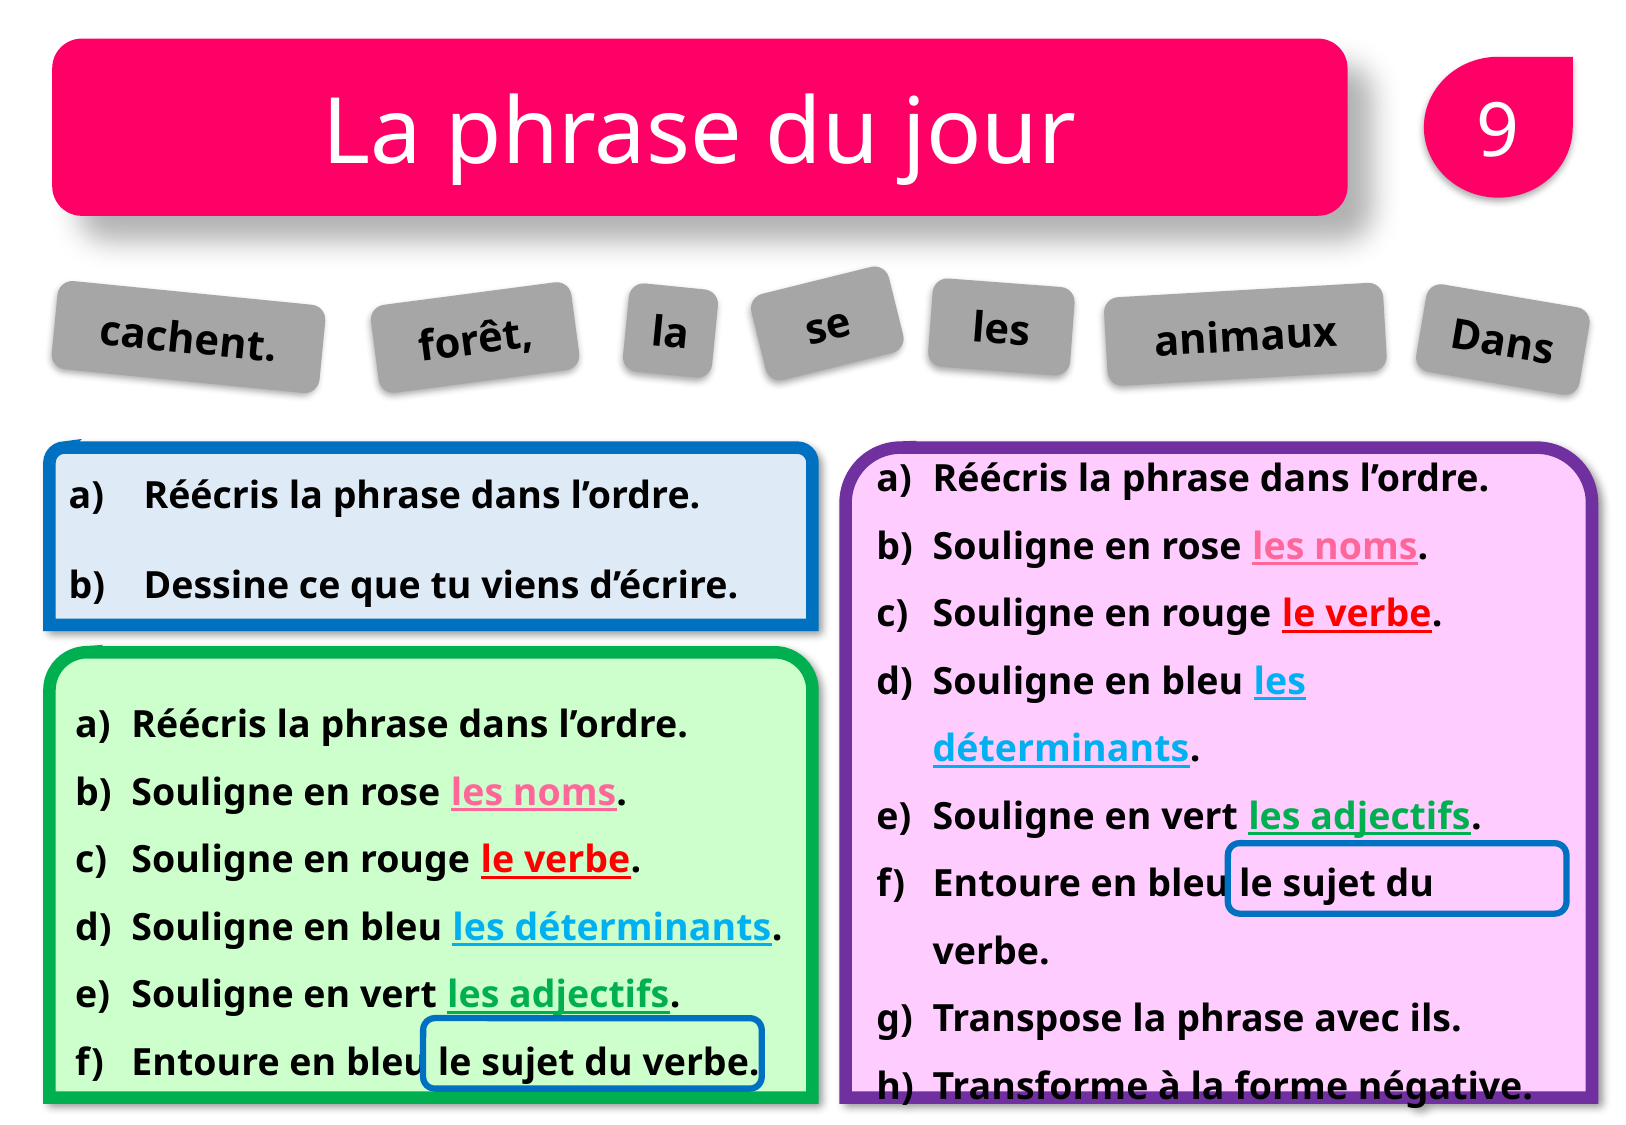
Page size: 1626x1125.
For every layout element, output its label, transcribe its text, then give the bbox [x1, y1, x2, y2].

text_box Dans [1415, 283, 1591, 396]
text_box forêt, [369, 281, 581, 394]
text_box animaux [1103, 281, 1388, 387]
text_box 9 [1422, 55, 1574, 199]
text_box La phrase du jour [51, 37, 1349, 217]
text_box les [927, 277, 1076, 377]
text_box la [621, 282, 719, 379]
text_box cachent. [50, 280, 327, 394]
text_box se [749, 265, 905, 382]
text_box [49, 447, 1592, 1098]
